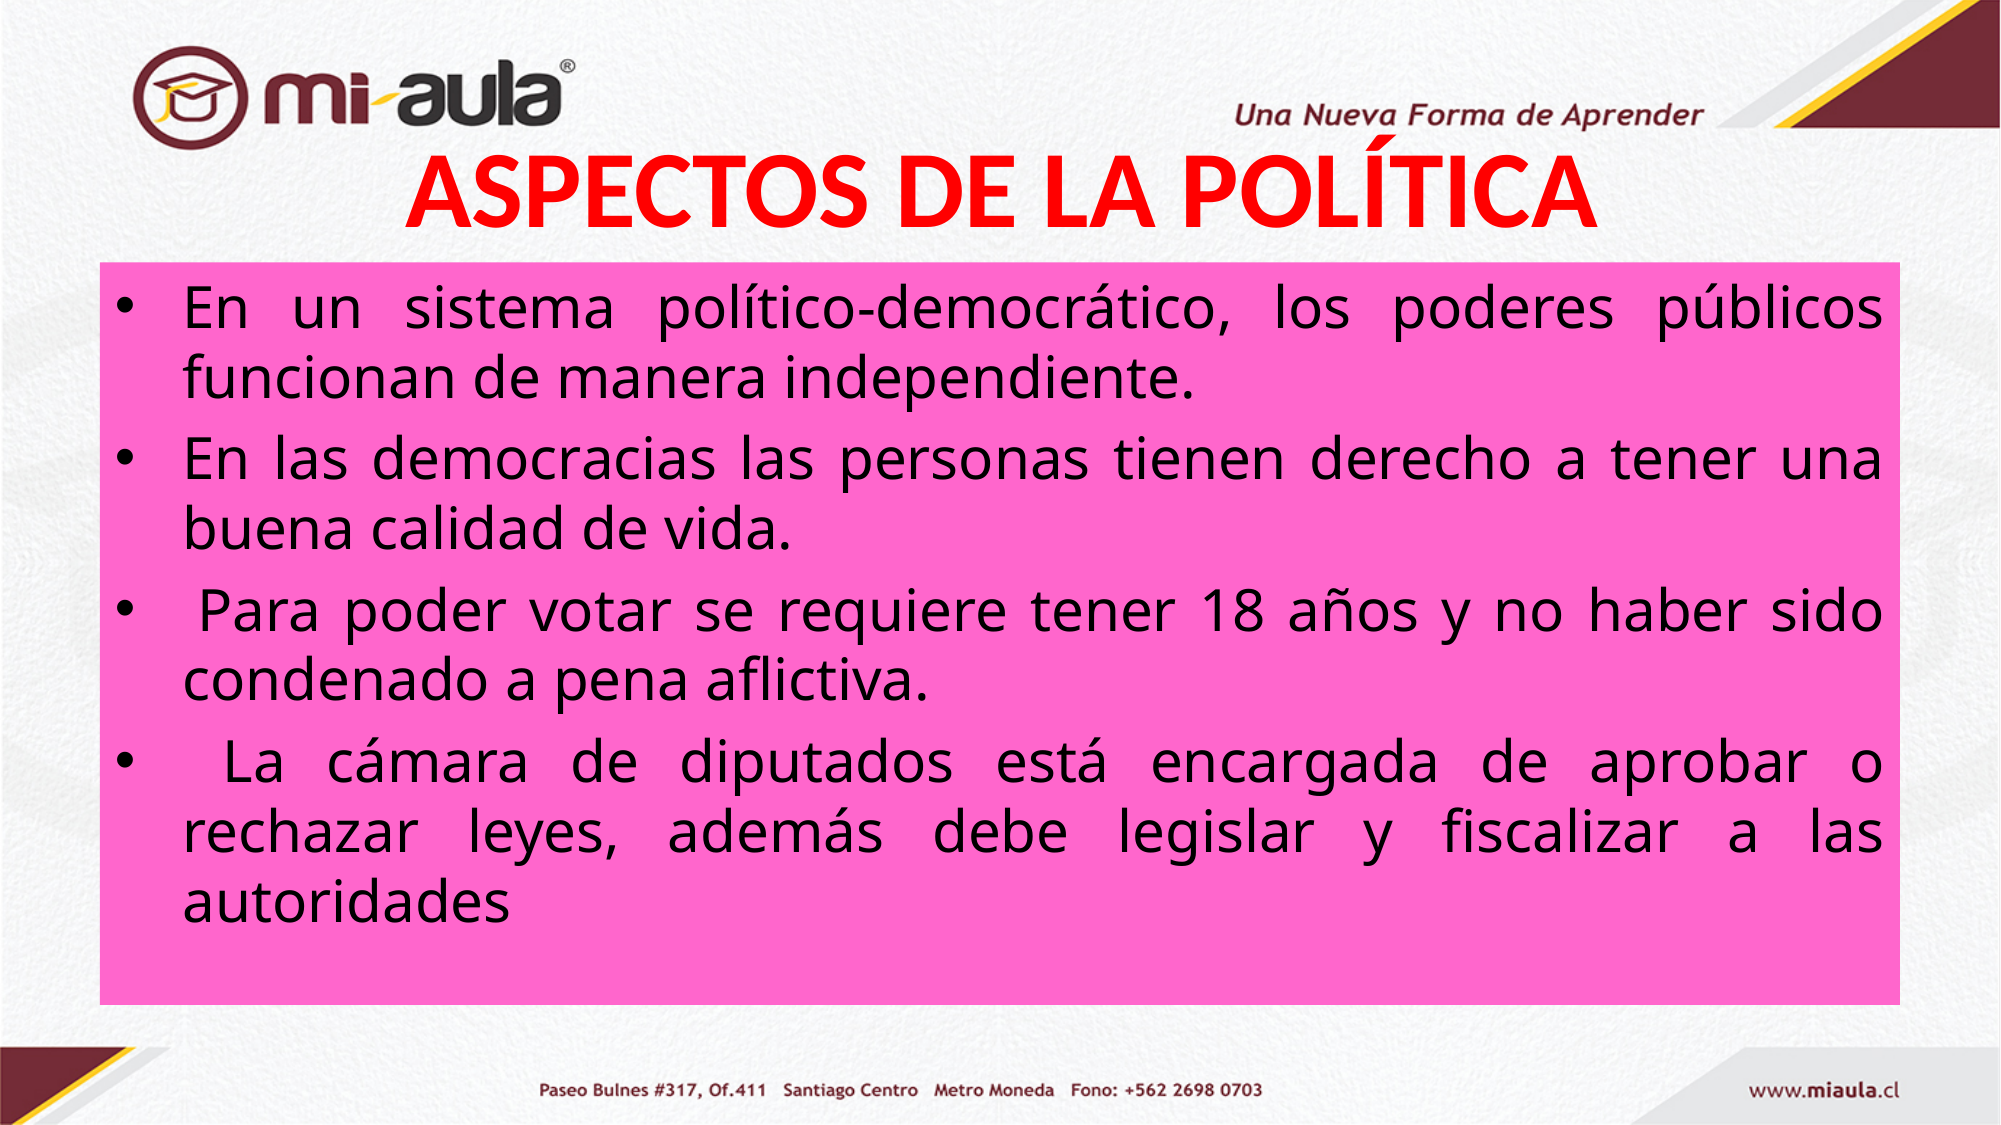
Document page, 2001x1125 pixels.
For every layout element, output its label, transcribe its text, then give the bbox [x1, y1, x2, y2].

title ASPECTOS DE LA POLÍTICA [102, 90, 1903, 278]
list En un sistema político-democrático, los poderes públicos funcionan de manera independiente. En las democracias las personas tienen derecho a tener una buena calidad de vida. Para poder votar se requiere tener 18 años y no haber sido condenado a pena aflictiva. La cámara de diputados está encargada de aprobar o rechazar leyes, además debe legislar y fiscalizar a las autoridades [99, 262, 1900, 1005]
picture [0, 0, 2001, 1125]
